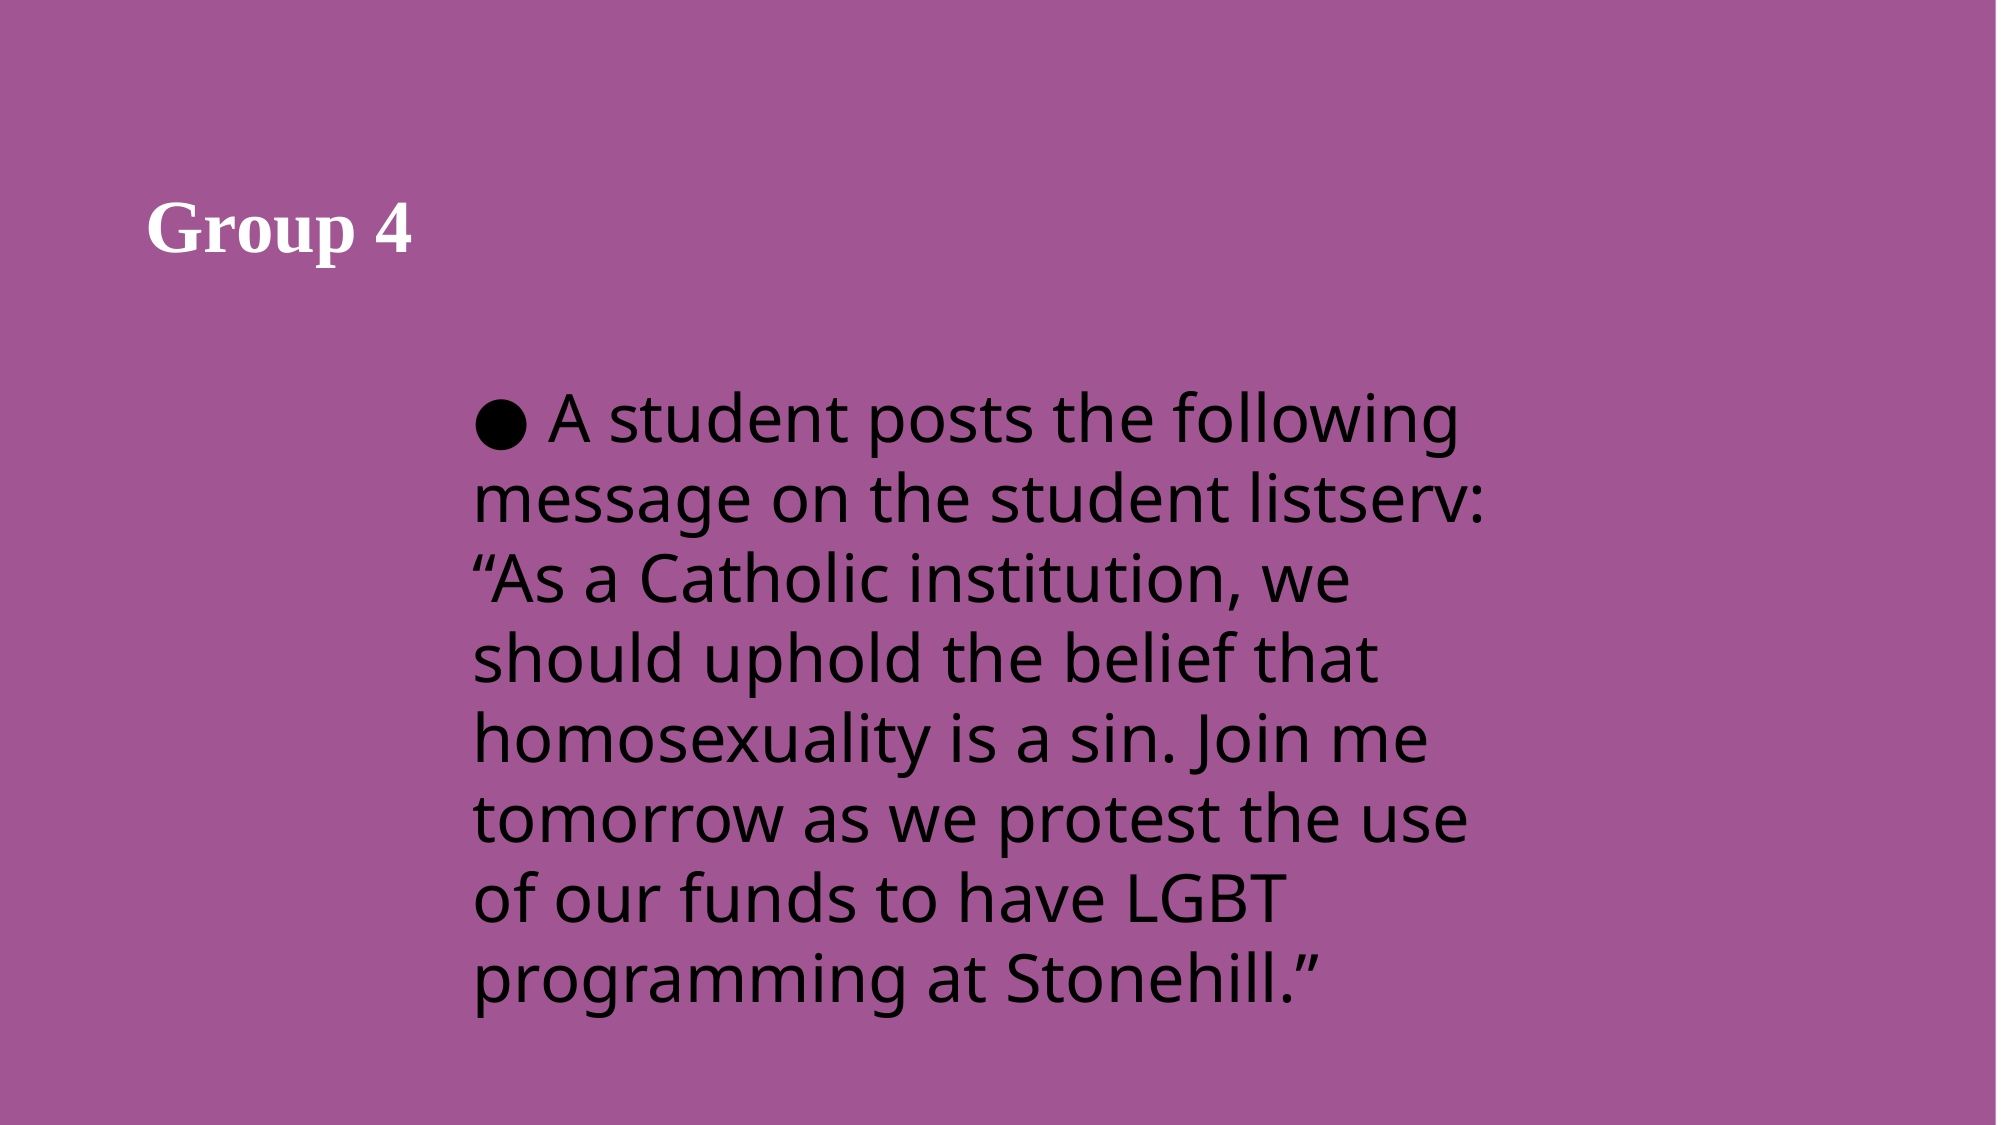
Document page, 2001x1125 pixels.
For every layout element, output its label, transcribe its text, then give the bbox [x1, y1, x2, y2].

text_box [0, 0, 1997, 1125]
text_box Group 4 [64, 170, 514, 276]
text_box ● A student posts the following message on the student listserv: “As a Catholic institution, we should uphold the belief that homosexuality is a sin. Join me tomorrow as we protest the use of our funds to have LGBT programming at Stonehill.” [457, 368, 1524, 1125]
